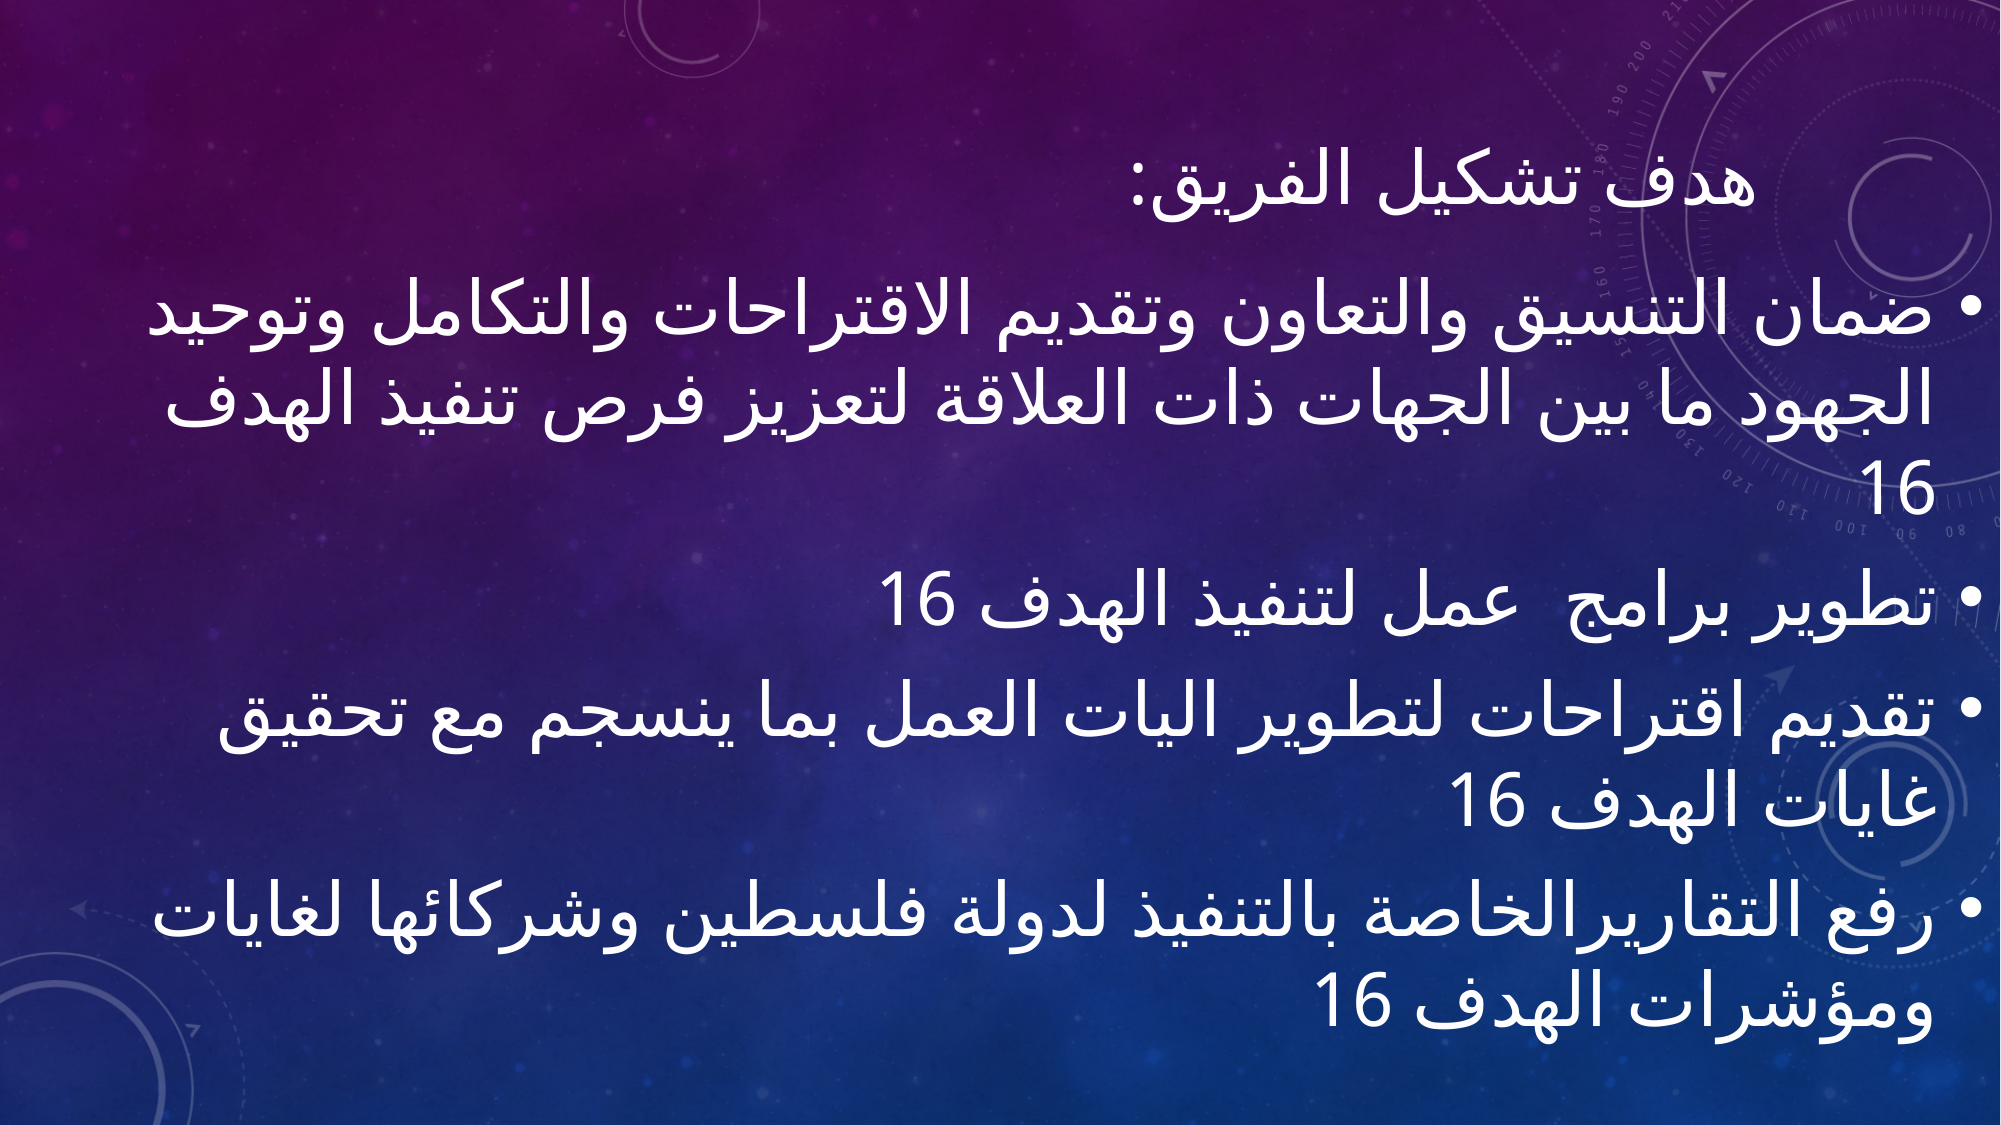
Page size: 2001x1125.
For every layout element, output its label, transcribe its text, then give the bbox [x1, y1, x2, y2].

title هدف تشكيل الفريق: [112, 99, 1775, 339]
list ضمان التنسيق والتعاون وتقديم الاقتراحات والتكامل وتوحيد الجهود ما بين الجهات ذات العلاقة لتعزيز فرص تنفيذ الهدف 16 تطوير برامج عمل لتنفيذ الهدف 16 تقديم اقتراحات لتطوير اليات العمل بما ينسجم مع تحقيق غايات الهدف 16 رفع التقاريرالخاصة بالتنفيذ لدولة فلسطين وشركائها لغايات ومؤشرات الهدف 16 [112, 351, 2000, 950]
picture [0, 0, 2001, 1125]
